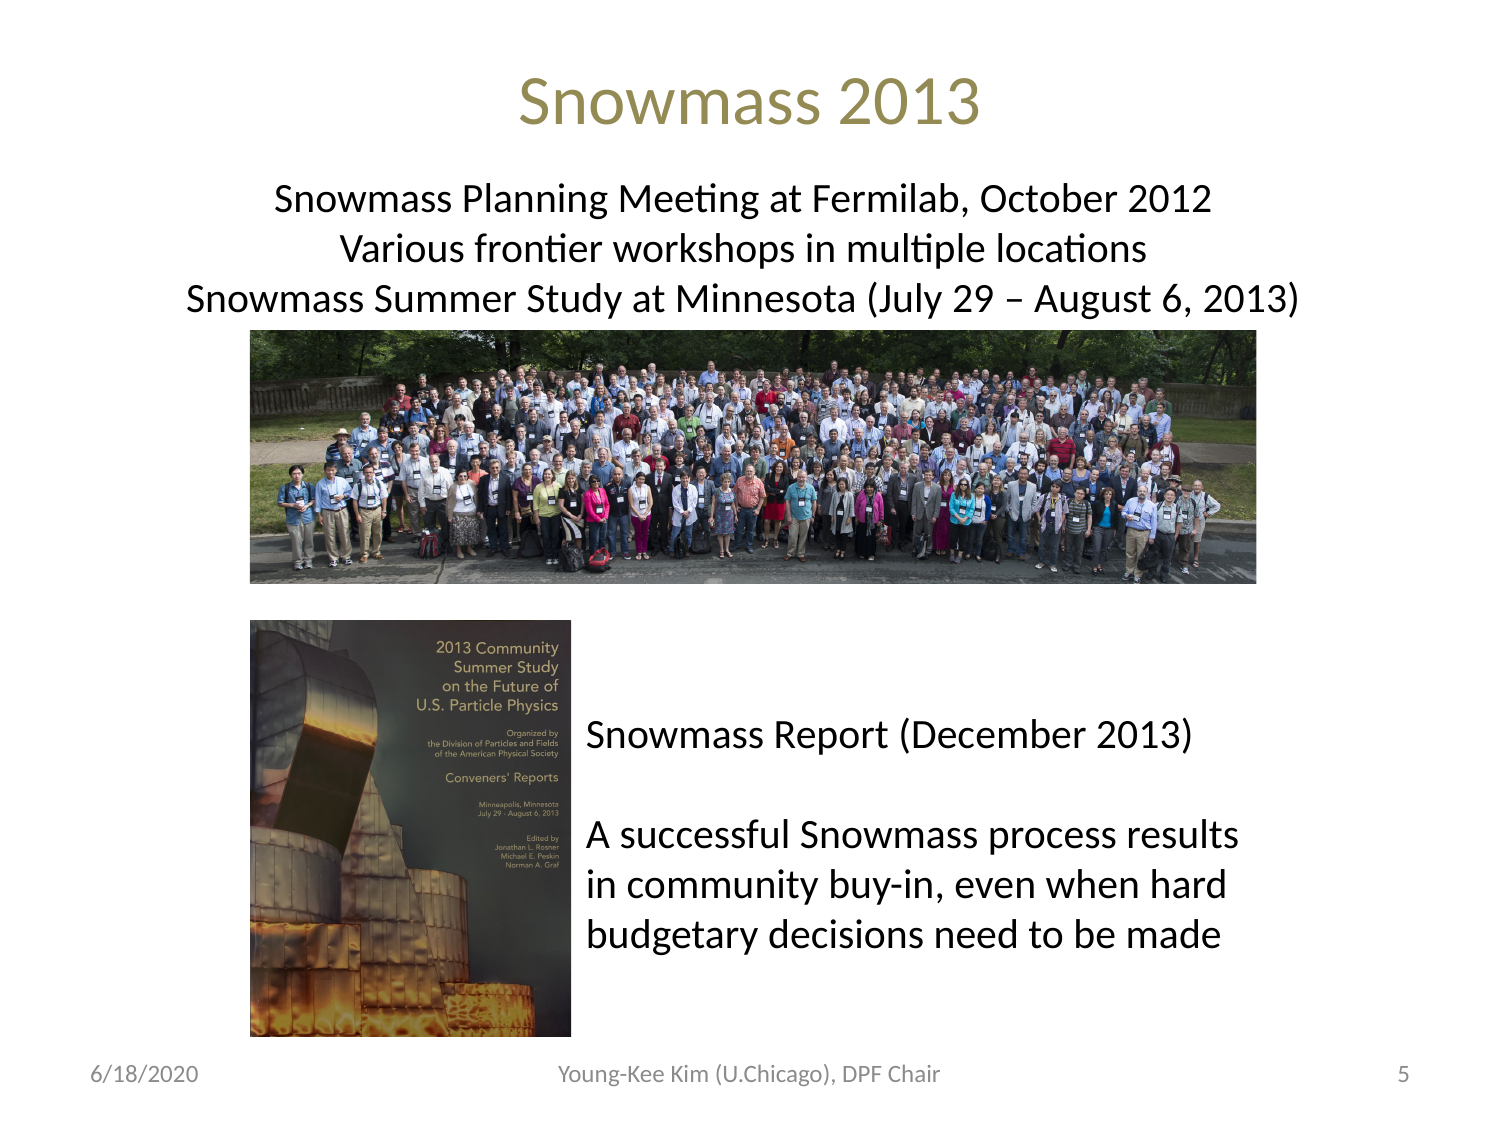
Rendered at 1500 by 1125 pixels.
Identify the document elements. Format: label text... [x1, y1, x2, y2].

text_box Snowmass Report (December 2013) A successful Snowmass process results in community buy-in, even when hard budgetary decisions need to be made [624, 699, 1257, 965]
slide_number 5 [1074, 1042, 1425, 1103]
footer Young-Kee Kim (U.Chicago), DPF Chair [512, 1042, 988, 1103]
title Snowmass 2013 [0, 27, 1500, 165]
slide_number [75, 1042, 425, 1103]
picture [249, 330, 1257, 584]
text_box Snowmass Planning Meeting at Fermilab, October 2012 Various frontier workshops in multiple locations Snowmass Summer Study at Minnesota (July 29 – August 6, 2013) [0, 163, 1494, 328]
picture [201, 620, 619, 1037]
